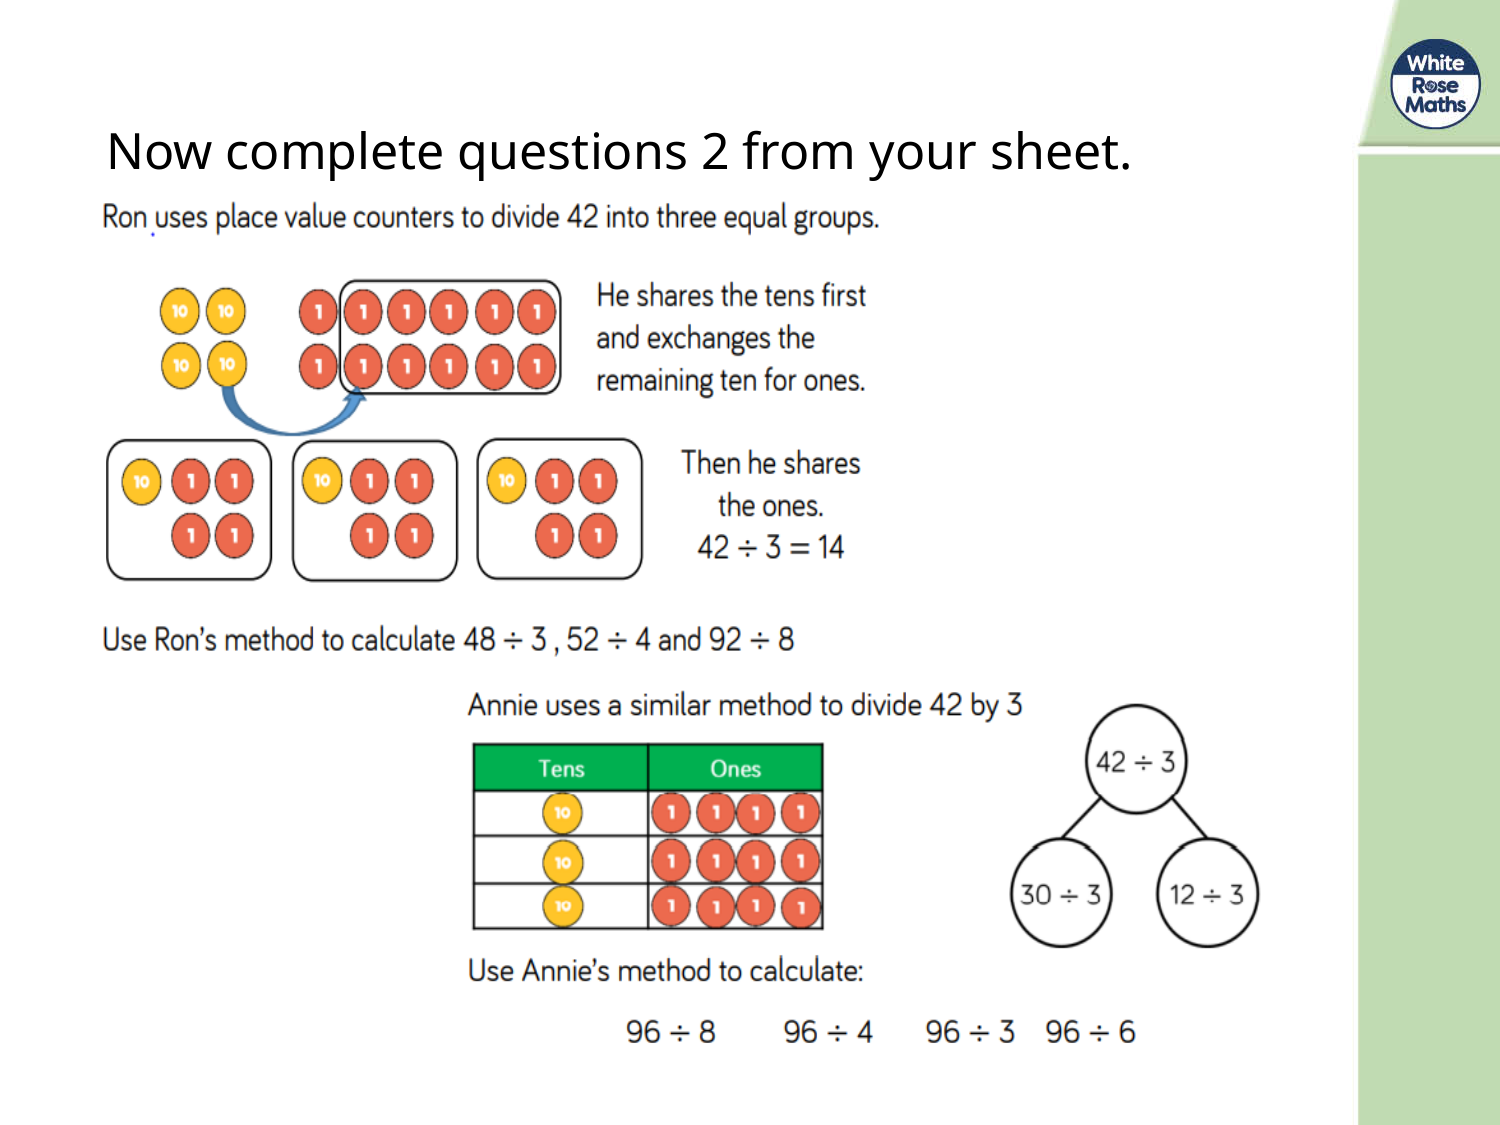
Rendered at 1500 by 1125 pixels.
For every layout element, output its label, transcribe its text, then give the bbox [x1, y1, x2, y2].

picture [0, 0, 1500, 1125]
text_box Now complete questions 2 from your sheet. [91, 111, 1332, 397]
